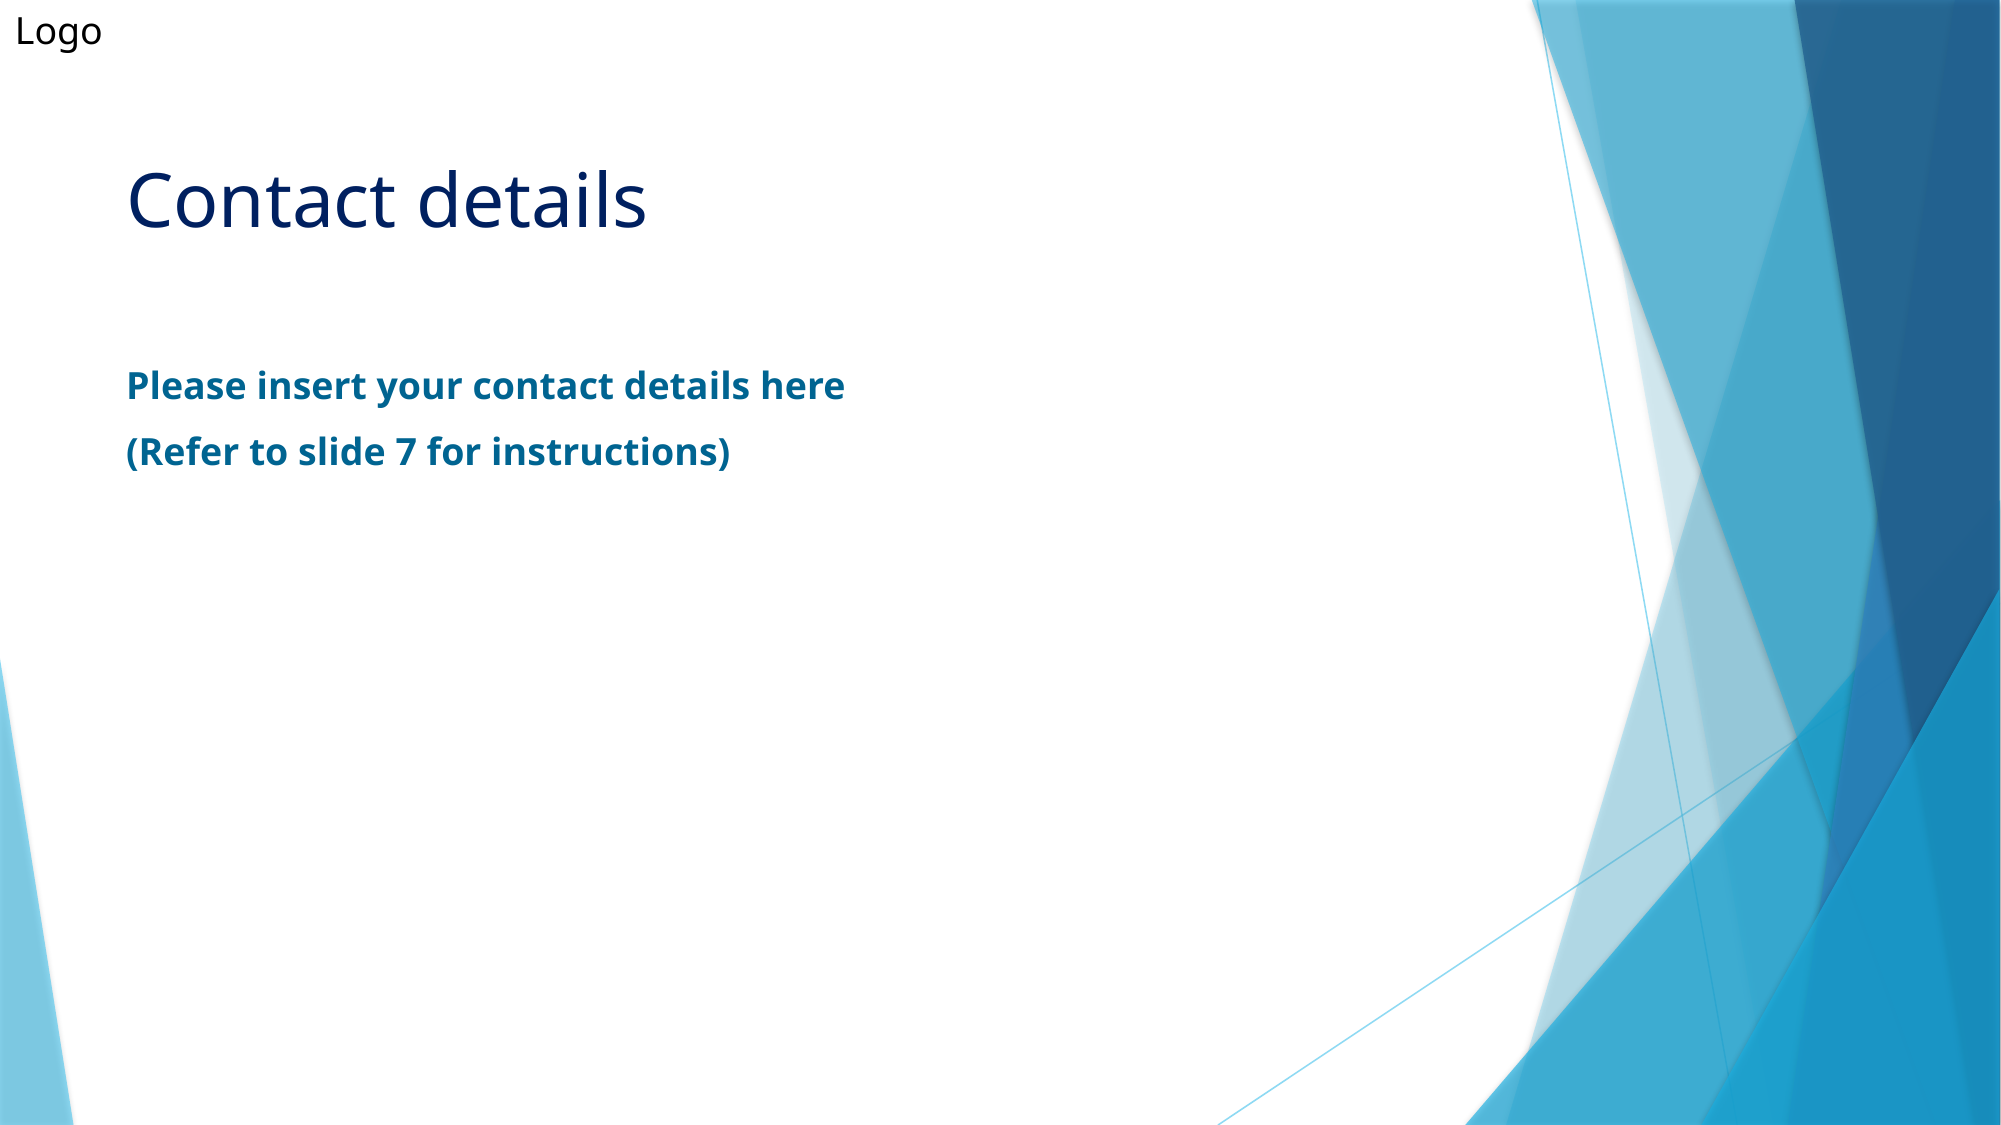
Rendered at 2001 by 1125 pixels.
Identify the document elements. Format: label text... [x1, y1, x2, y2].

list Please insert your contact details here (Refer to slide 7 for instructions) [111, 354, 1522, 992]
title Contact details [111, 145, 1522, 354]
text_box Logo [0, 0, 163, 195]
